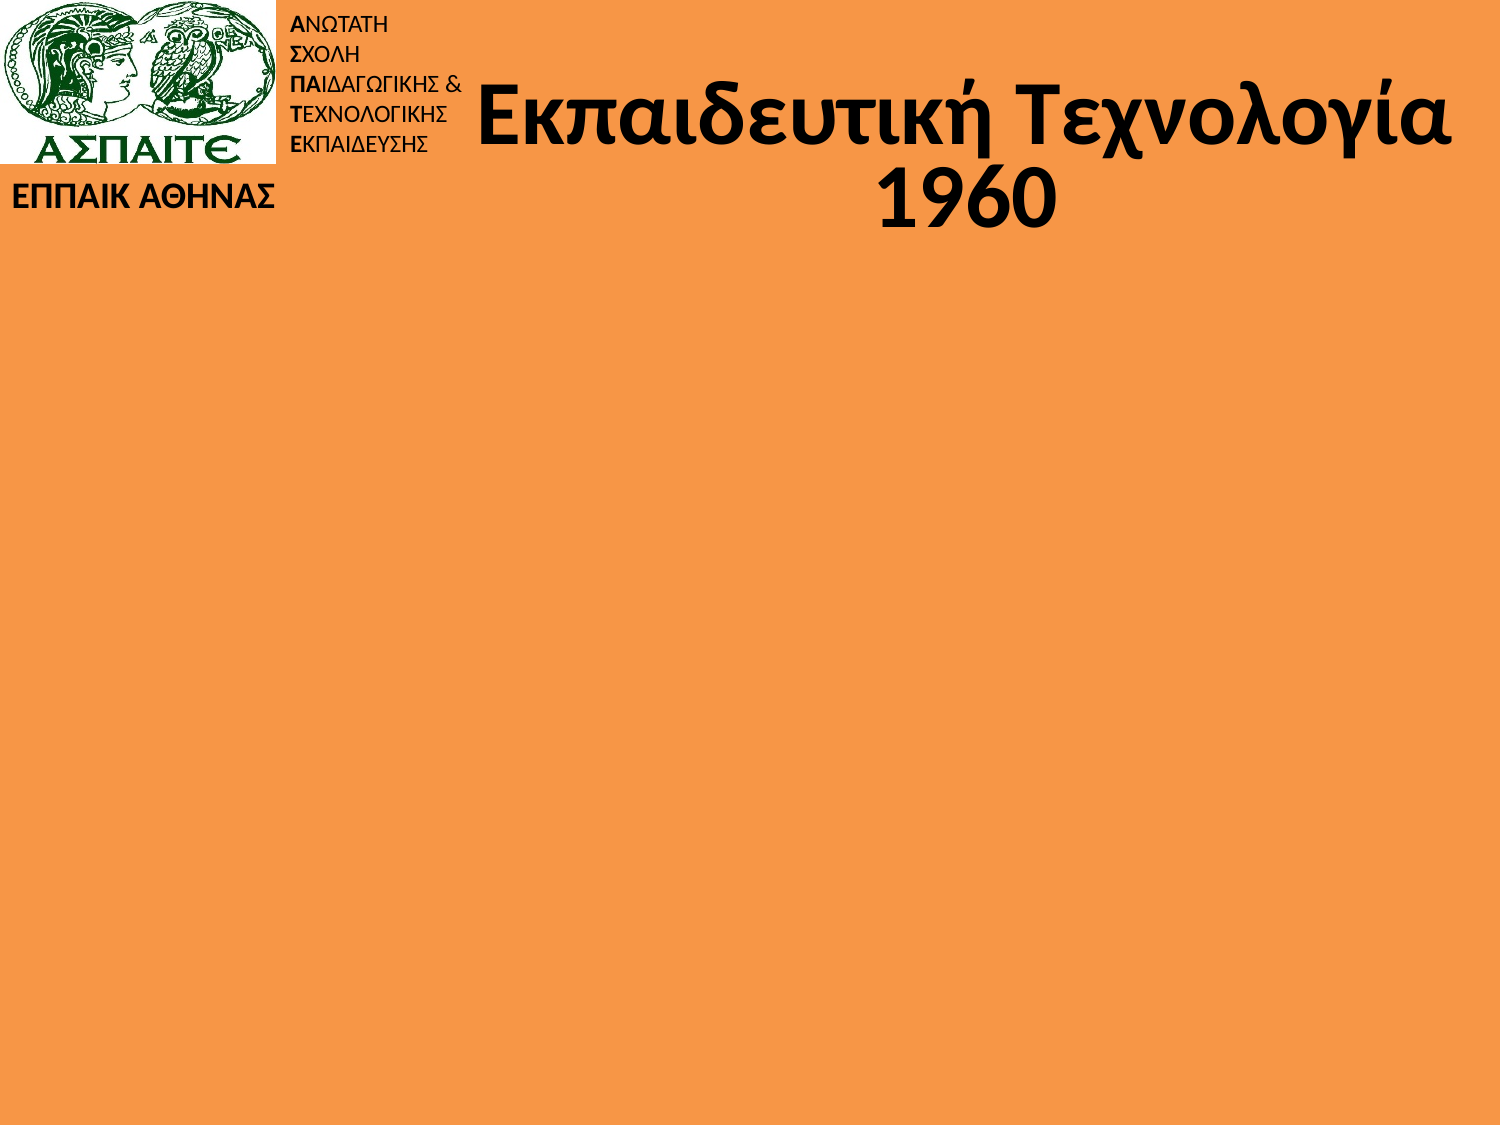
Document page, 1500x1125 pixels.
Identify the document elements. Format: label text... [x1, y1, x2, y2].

text_box ΑΝΩΤΑΤΗ ΣΧΟΛΗ ΠΑΙΔΑΓΩΓΙΚΗΣ & ΤΕΧΝΟΛΟΓΙΚΗΣ ΕΚΠΑΙΔΕΥΣΗΣ [276, 0, 491, 165]
title Εκπαιδευτική Τεχνολογία 1960 [431, 74, 1500, 252]
text_box ΕΠΠΑΙΚ ΑΘΗΝΑΣ [0, 163, 291, 223]
picture [0, 0, 276, 164]
